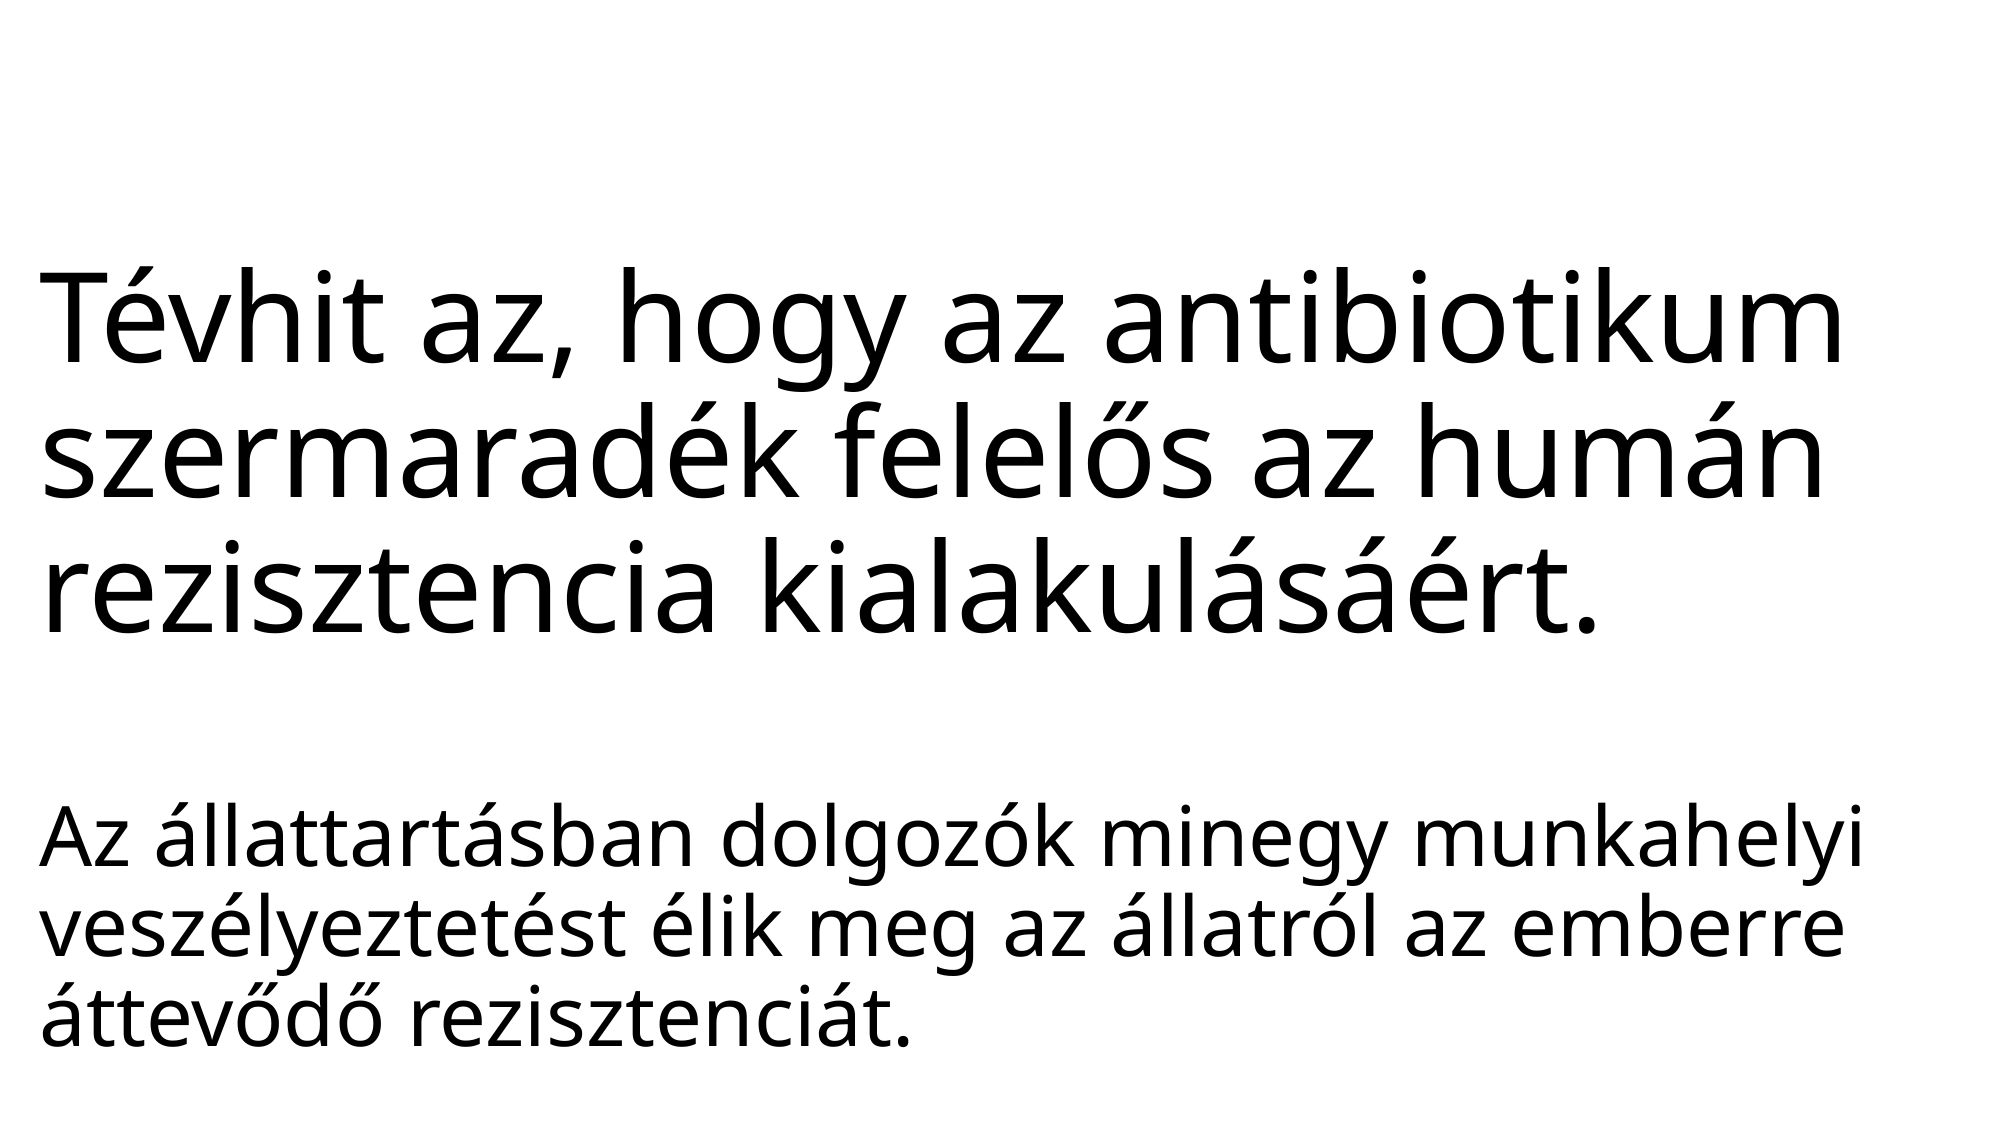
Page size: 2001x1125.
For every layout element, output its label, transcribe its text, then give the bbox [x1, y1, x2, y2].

title Tévhit az, hogy az antibiotikum szermaradék felelős az humán rezisztencia kialakulásáért. Az állattartásban dolgozók minegy munkahelyi veszélyeztetést élik meg az állatról az emberre áttevődő rezisztenciát. [24, 76, 1978, 1072]
